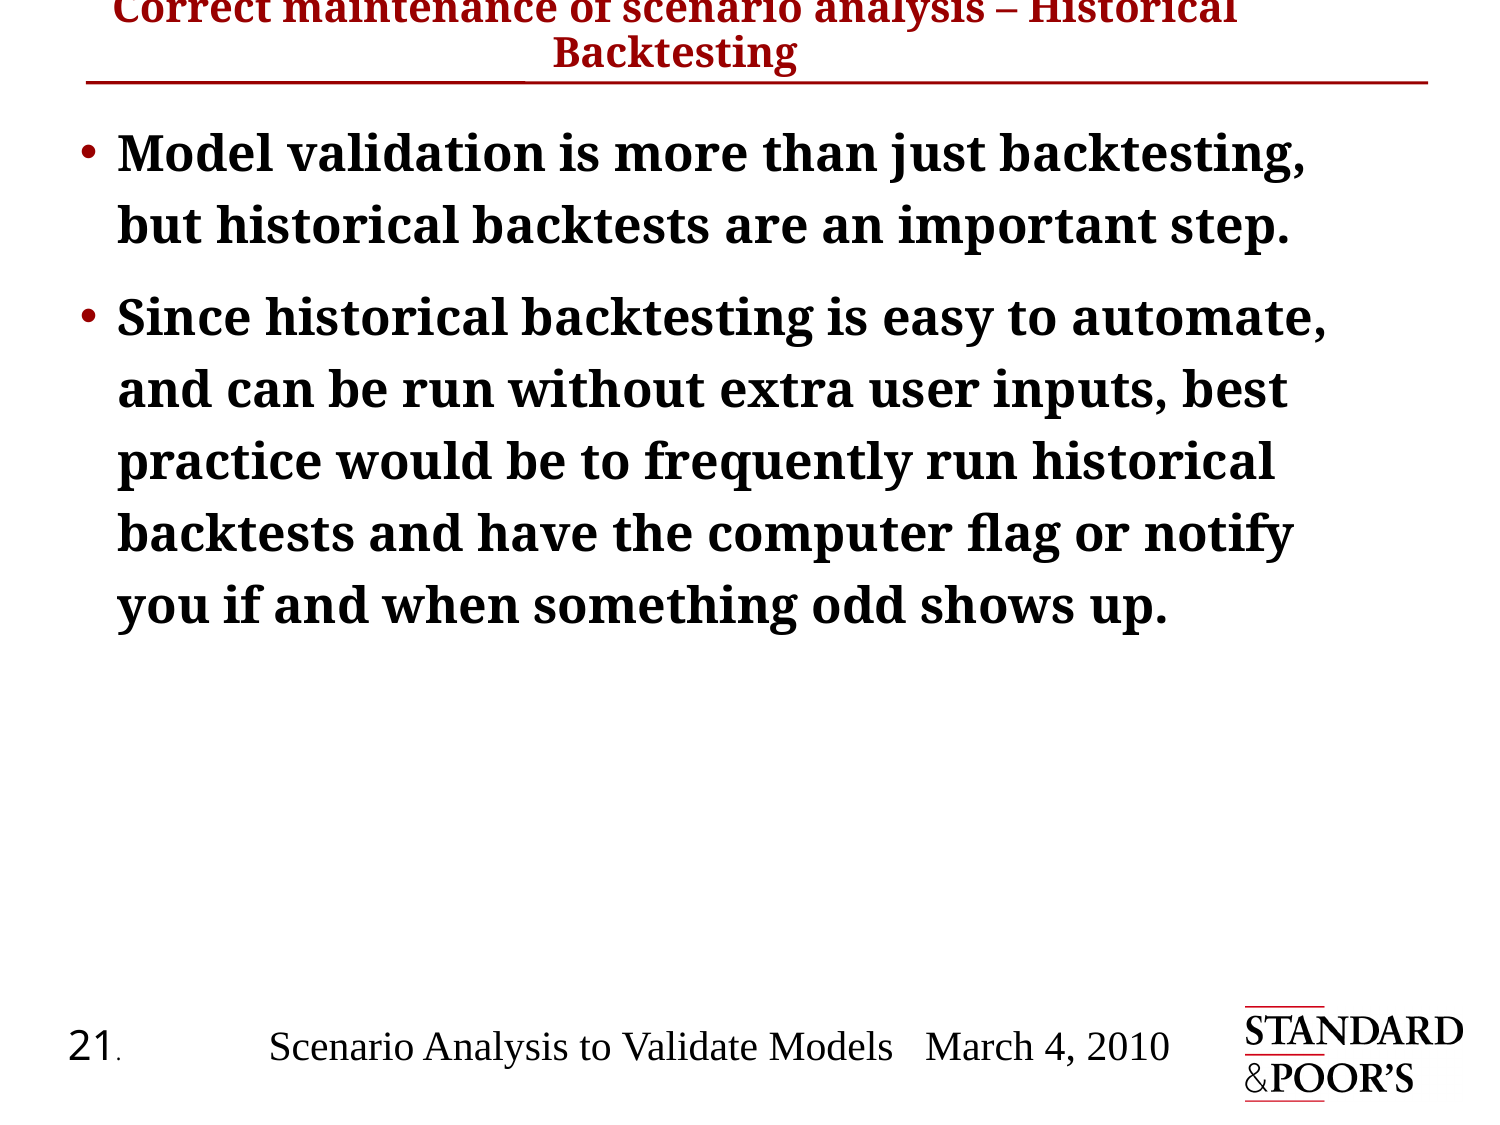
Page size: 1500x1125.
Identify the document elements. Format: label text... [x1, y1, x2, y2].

list Model validation is more than just backtesting, but historical backtests are an important step. Since historical backtesting is easy to automate, and can be run without extra user inputs, best practice would be to frequently run historical backtests and have the computer flag or notify you if and when something odd shows up. [64, 101, 1416, 988]
title Correct maintenance of scenario analysis – Historical Backtesting [73, 8, 1277, 85]
picture [1245, 1006, 1463, 1102]
